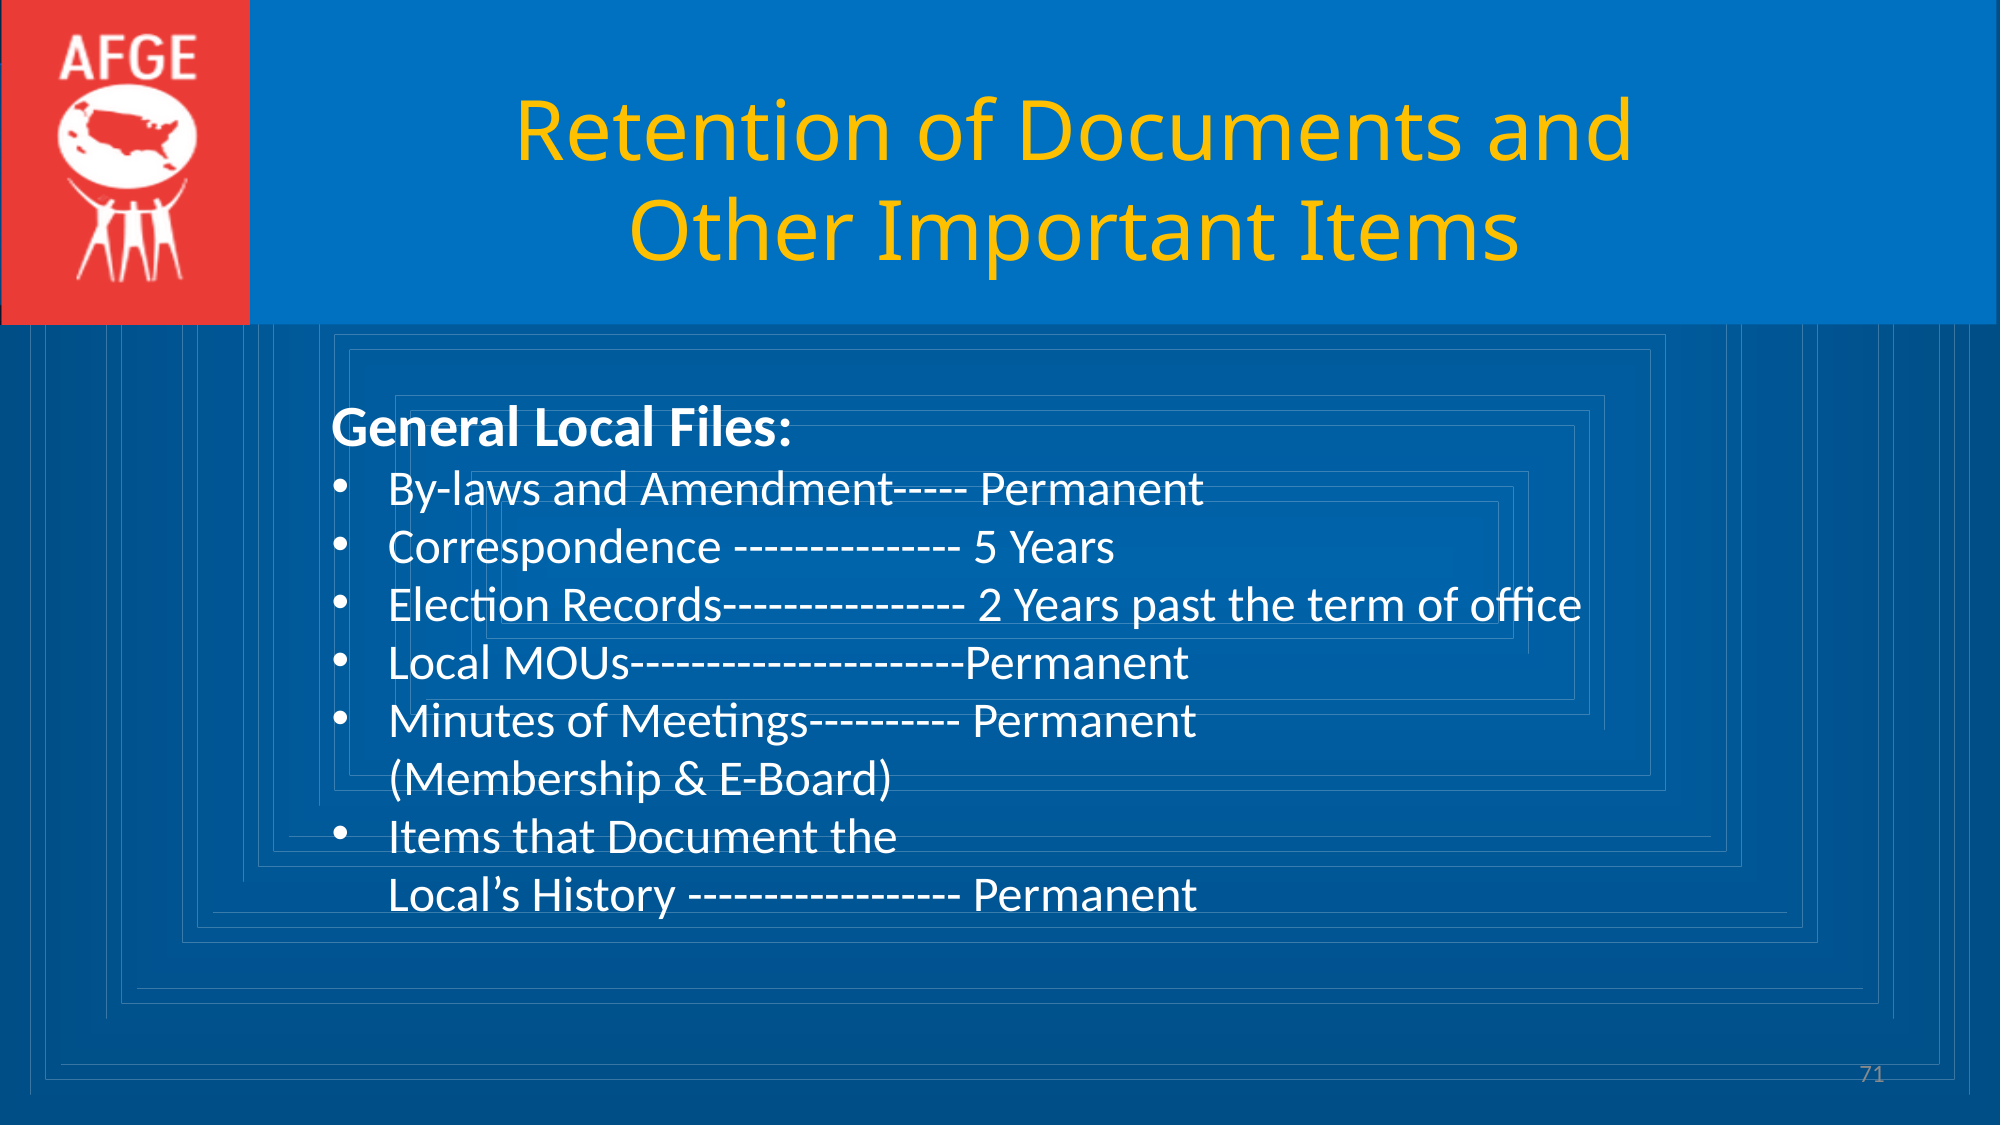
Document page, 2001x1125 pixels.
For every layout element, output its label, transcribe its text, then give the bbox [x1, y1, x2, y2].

picture [0, 0, 250, 325]
slide_number 71 [1433, 1042, 1900, 1103]
list General Local Files: By-laws and Amendment----- Permanent Correspondence --------------- 5 Years Election Records---------------- 2 Years past the term of office Local MOUs----------------------Permanent Minutes of Meetings---------- Permanent (Membership & E-Board) Items that Document the Local’s History ------------------ Permanent [316, 312, 1667, 952]
title Retention of Documents and Other Important Items [399, 83, 1750, 271]
